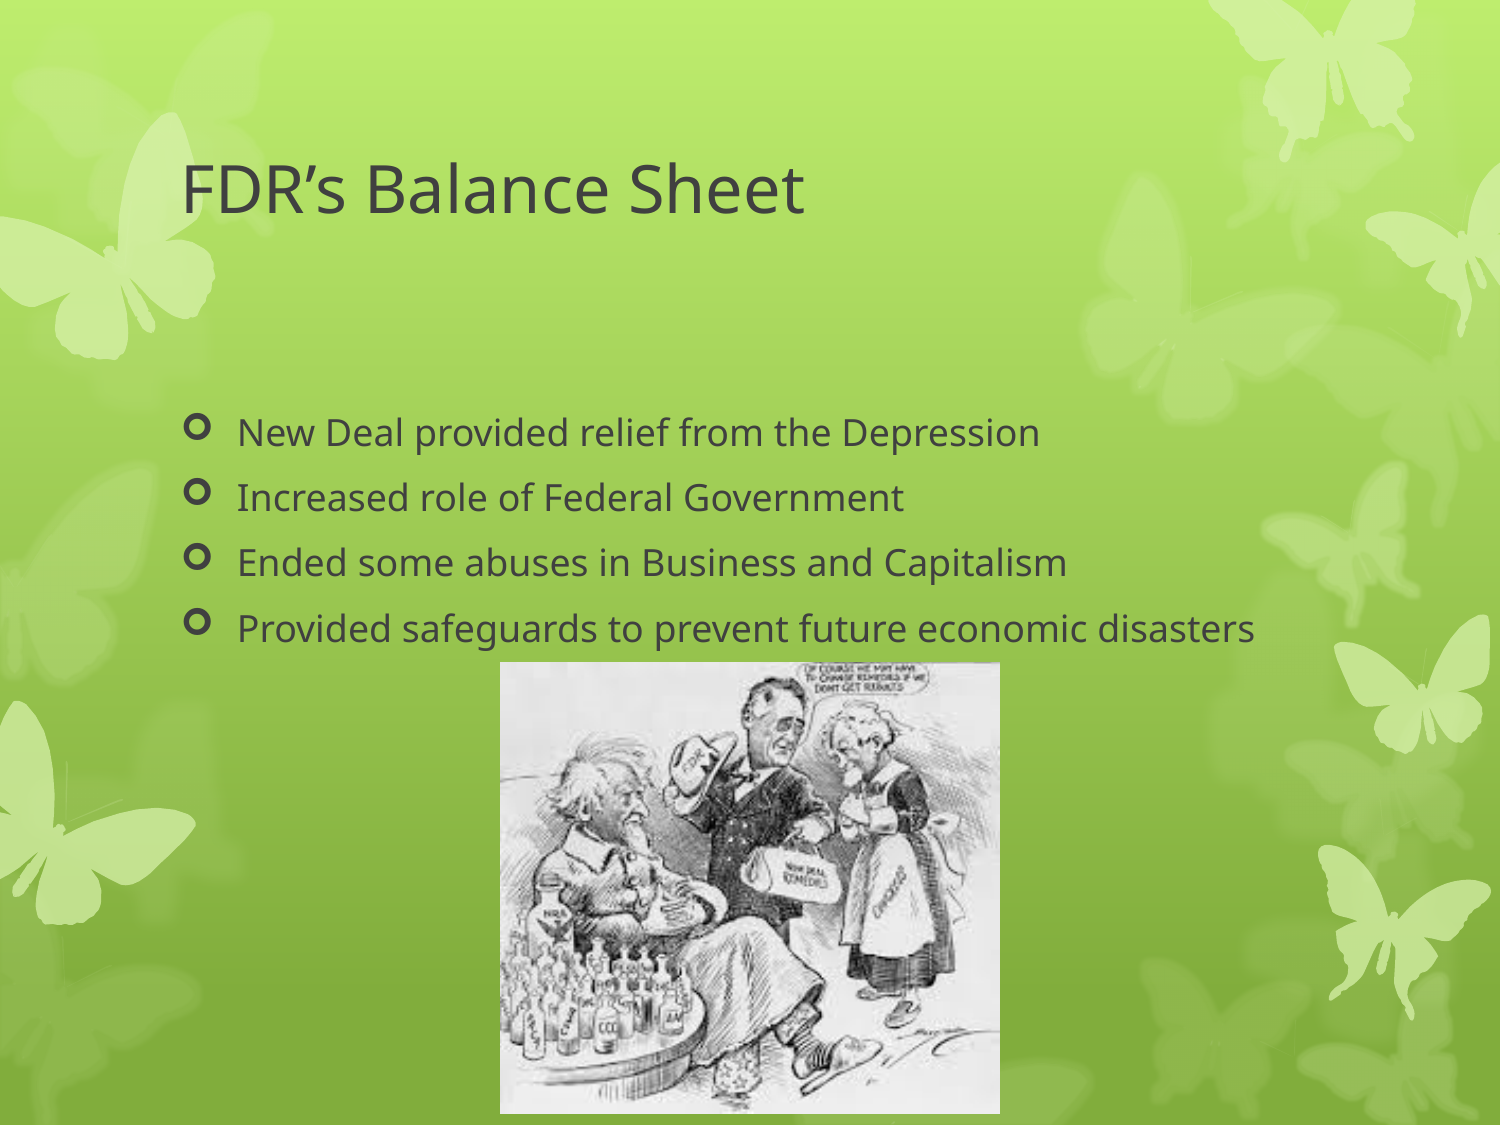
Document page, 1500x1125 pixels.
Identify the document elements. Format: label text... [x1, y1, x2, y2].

list New Deal provided relief from the Depression Increased role of Federal Government Ended some abuses in Business and Capitalism Provided safeguards to prevent future economic disasters [165, 296, 1335, 763]
picture [499, 661, 1001, 1115]
title FDR’s Balance Sheet [165, 110, 1335, 263]
